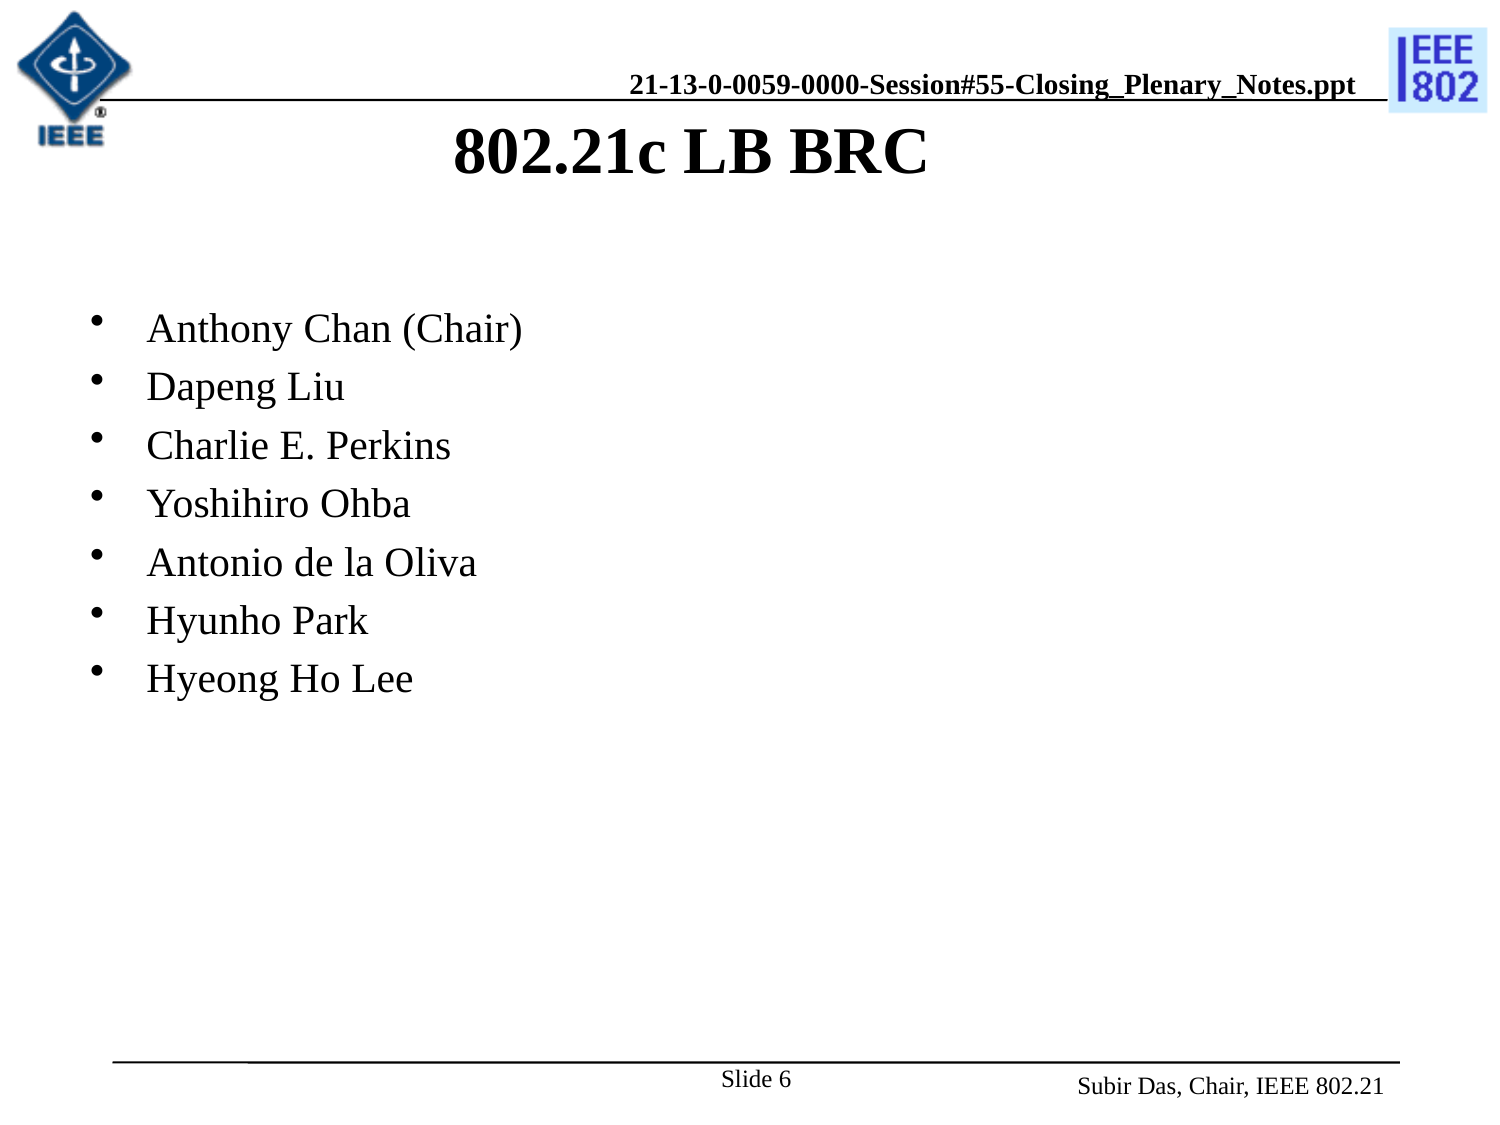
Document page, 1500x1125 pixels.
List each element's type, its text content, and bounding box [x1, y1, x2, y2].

picture [1374, 9, 1499, 138]
list Anthony Chan (Chair) Dapeng Liu Charlie E. Perkins Yoshihiro Ohba Antonio de la Oliva Hyunho Park Hyeong Ho Lee [74, 224, 1437, 976]
picture [12, 9, 137, 150]
text_box Subir Das, Chair, IEEE 802.21 [1062, 1062, 1413, 1100]
slide_number Slide 6 [712, 1061, 800, 1093]
title 802.21c LB BRC [74, 99, 1432, 195]
